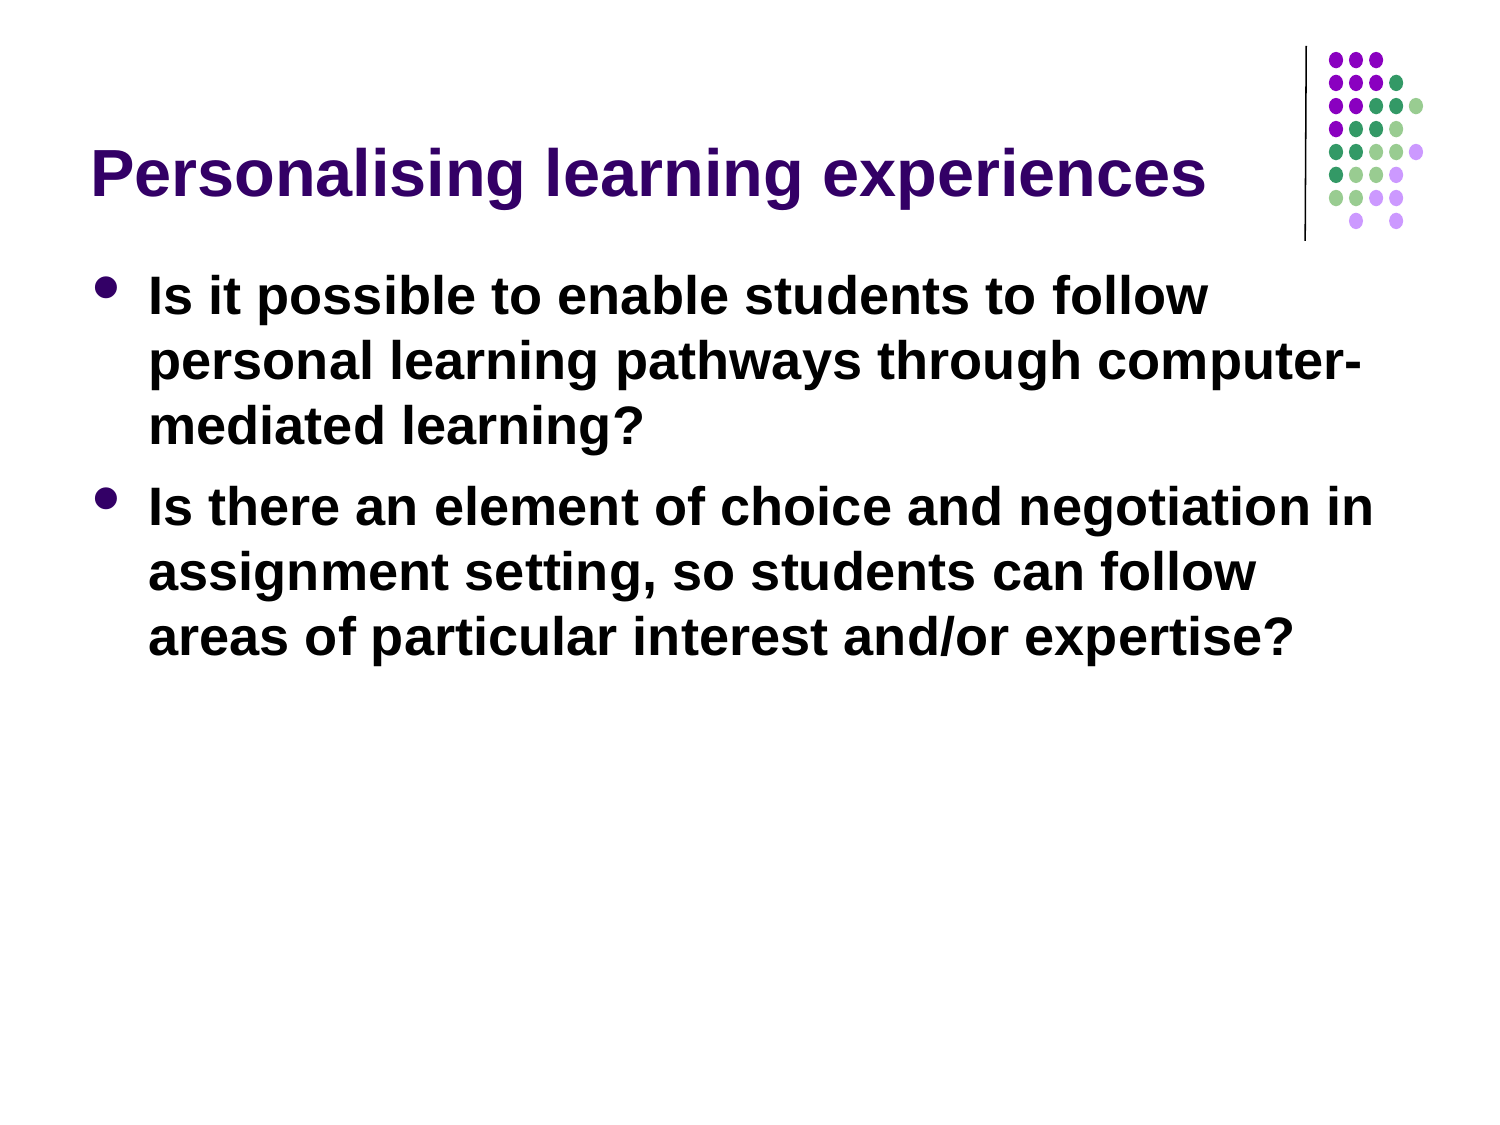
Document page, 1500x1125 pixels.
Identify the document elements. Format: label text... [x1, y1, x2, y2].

title Personalising learning experiences [74, 40, 1313, 218]
list Is it possible to enable students to follow personal learning pathways through computer-mediated learning? Is there an element of choice and negotiation in assignment setting, so students can follow areas of particular interest and/or expertise? [76, 252, 1428, 1039]
